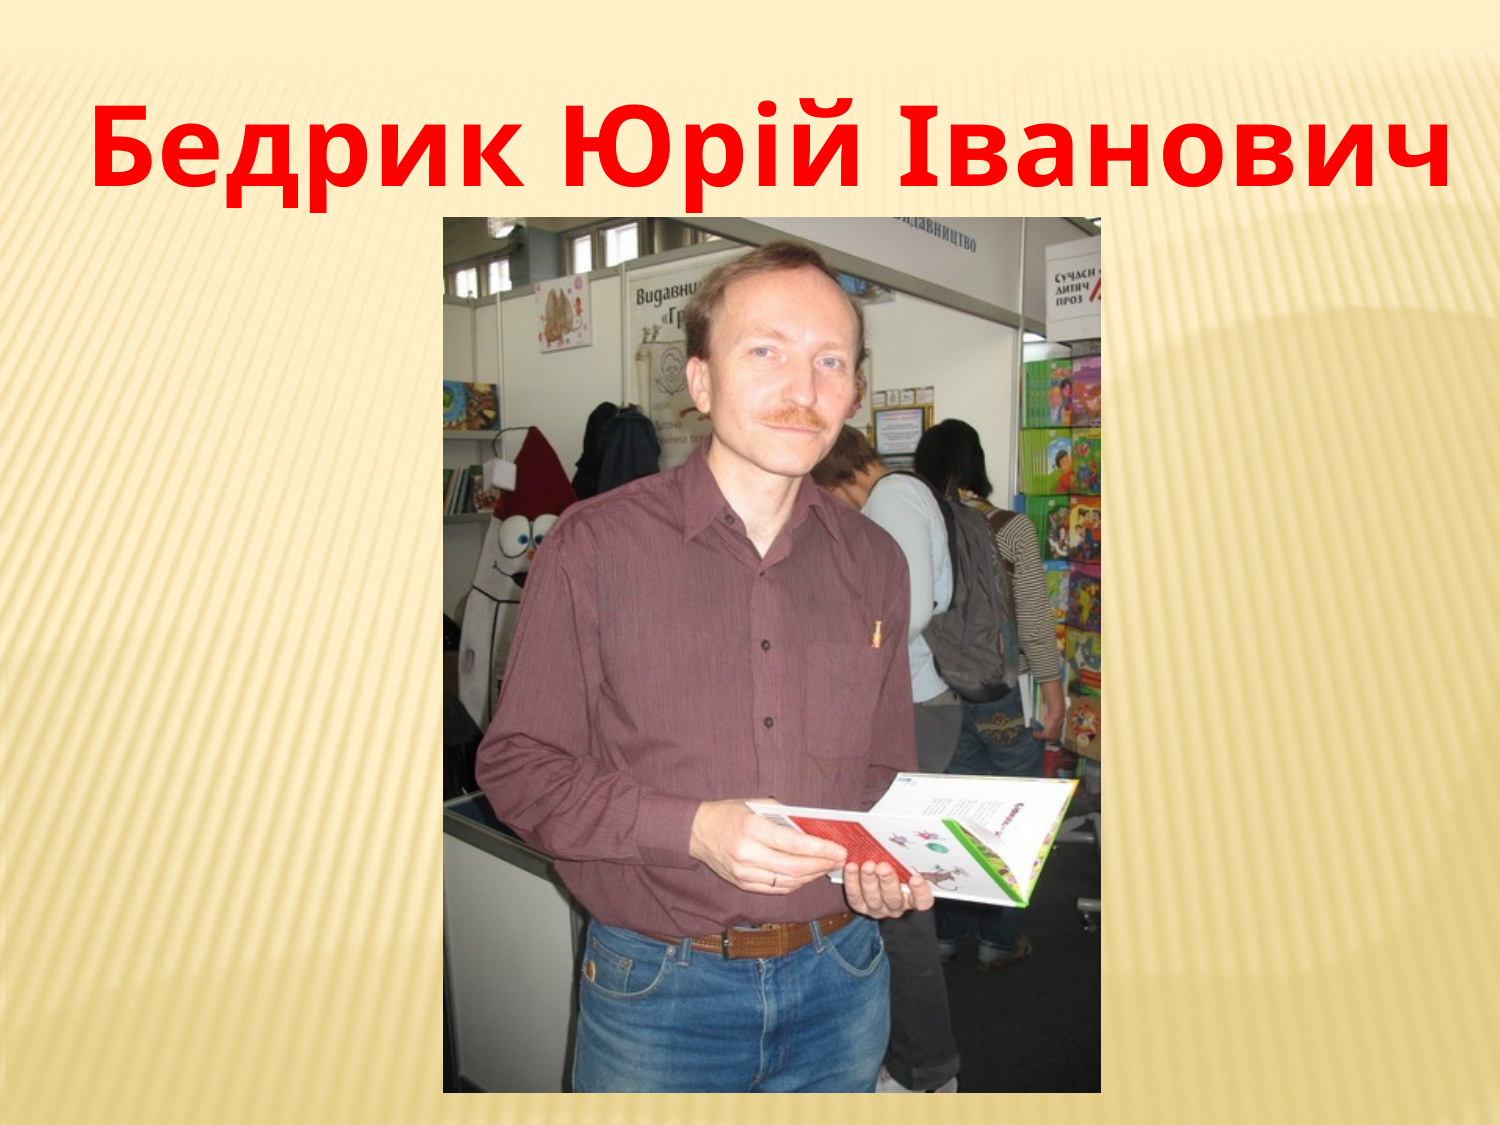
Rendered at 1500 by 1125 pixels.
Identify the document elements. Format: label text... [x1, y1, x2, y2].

picture [443, 217, 1101, 1094]
text_box Бедрик Юрій Іванович [70, 66, 1474, 217]
